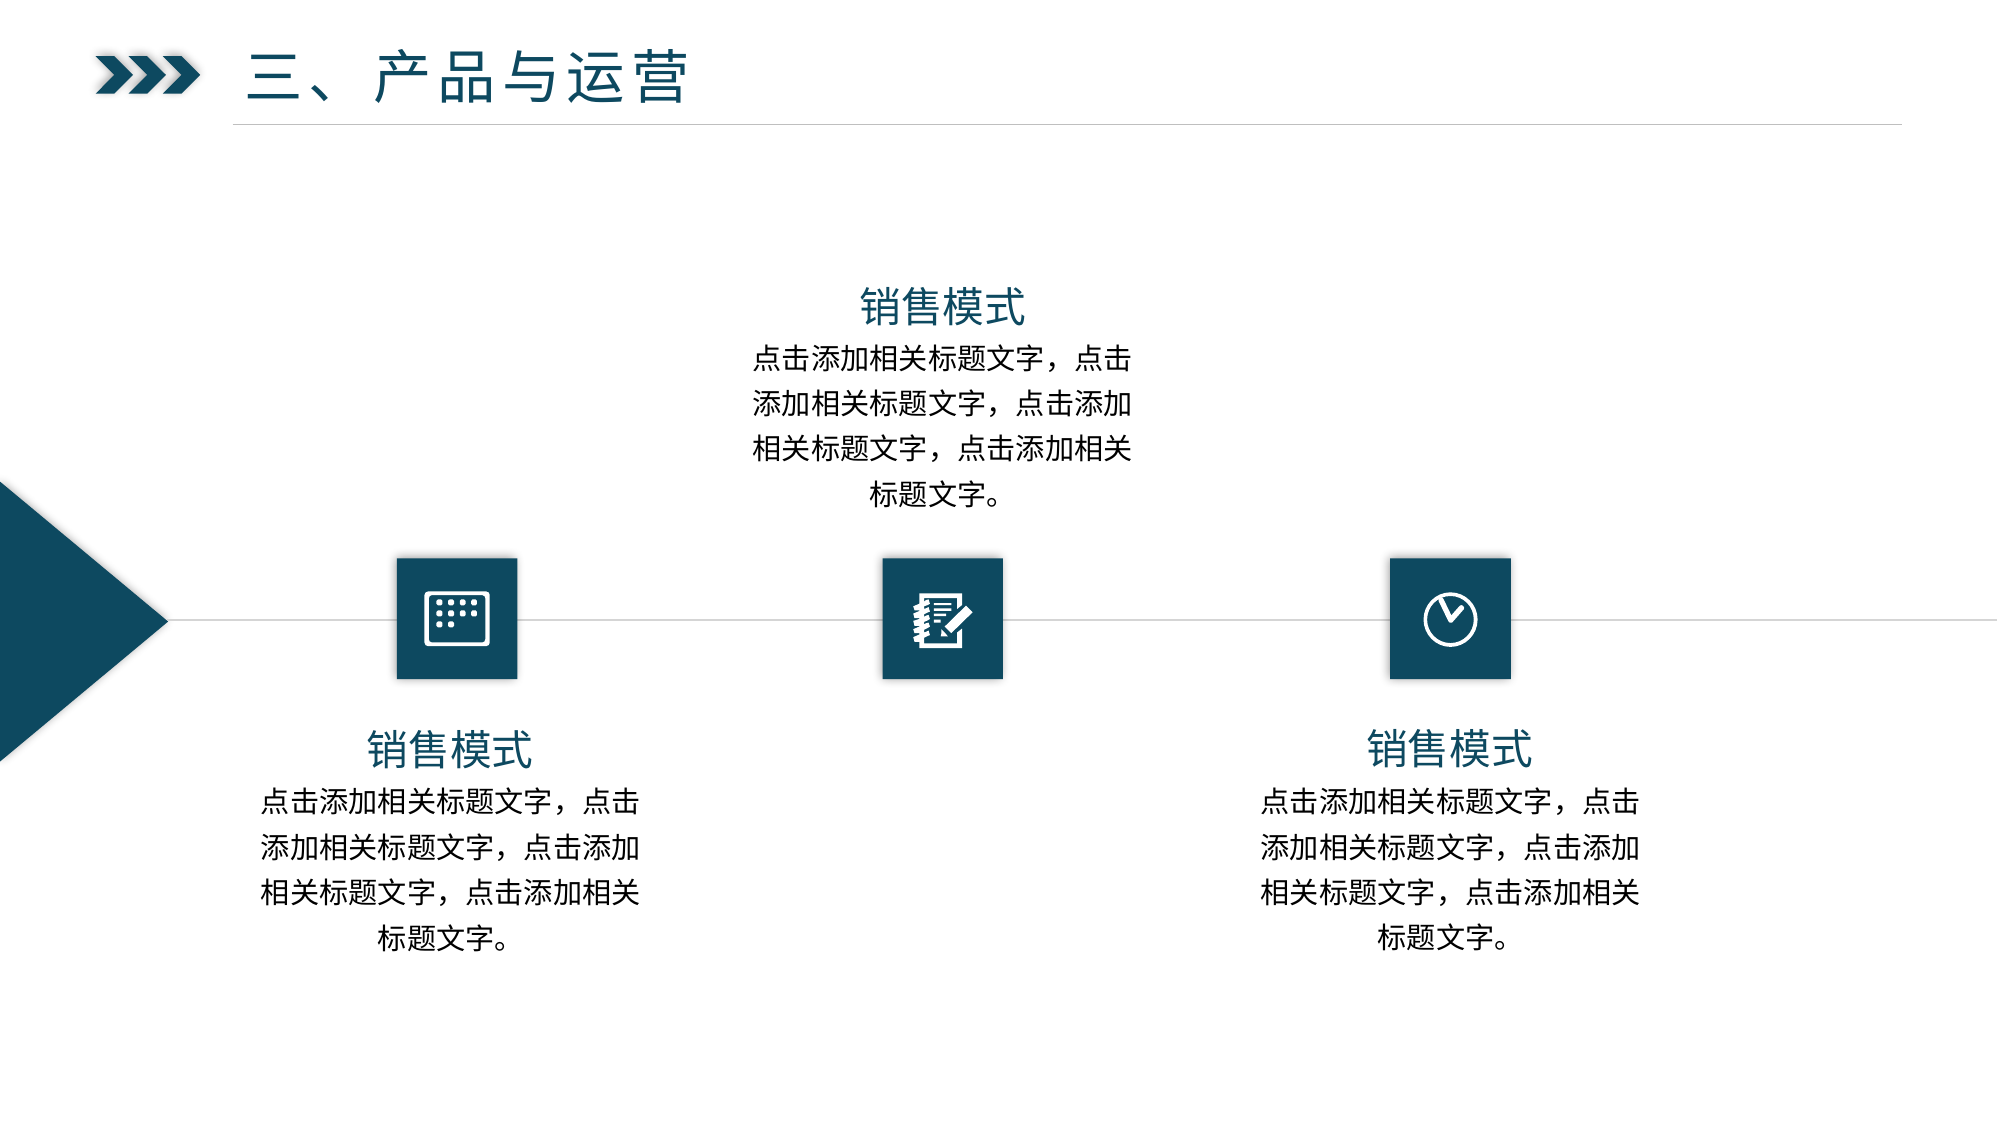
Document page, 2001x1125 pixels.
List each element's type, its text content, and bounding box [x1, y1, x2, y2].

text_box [245, 700, 657, 965]
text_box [1390, 558, 1512, 680]
text_box [0, 480, 170, 763]
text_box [737, 258, 1149, 522]
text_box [95, 56, 201, 94]
text_box 三、产品与运营 [232, 34, 1104, 117]
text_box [396, 558, 518, 680]
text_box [1244, 700, 1657, 965]
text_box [882, 558, 1004, 680]
